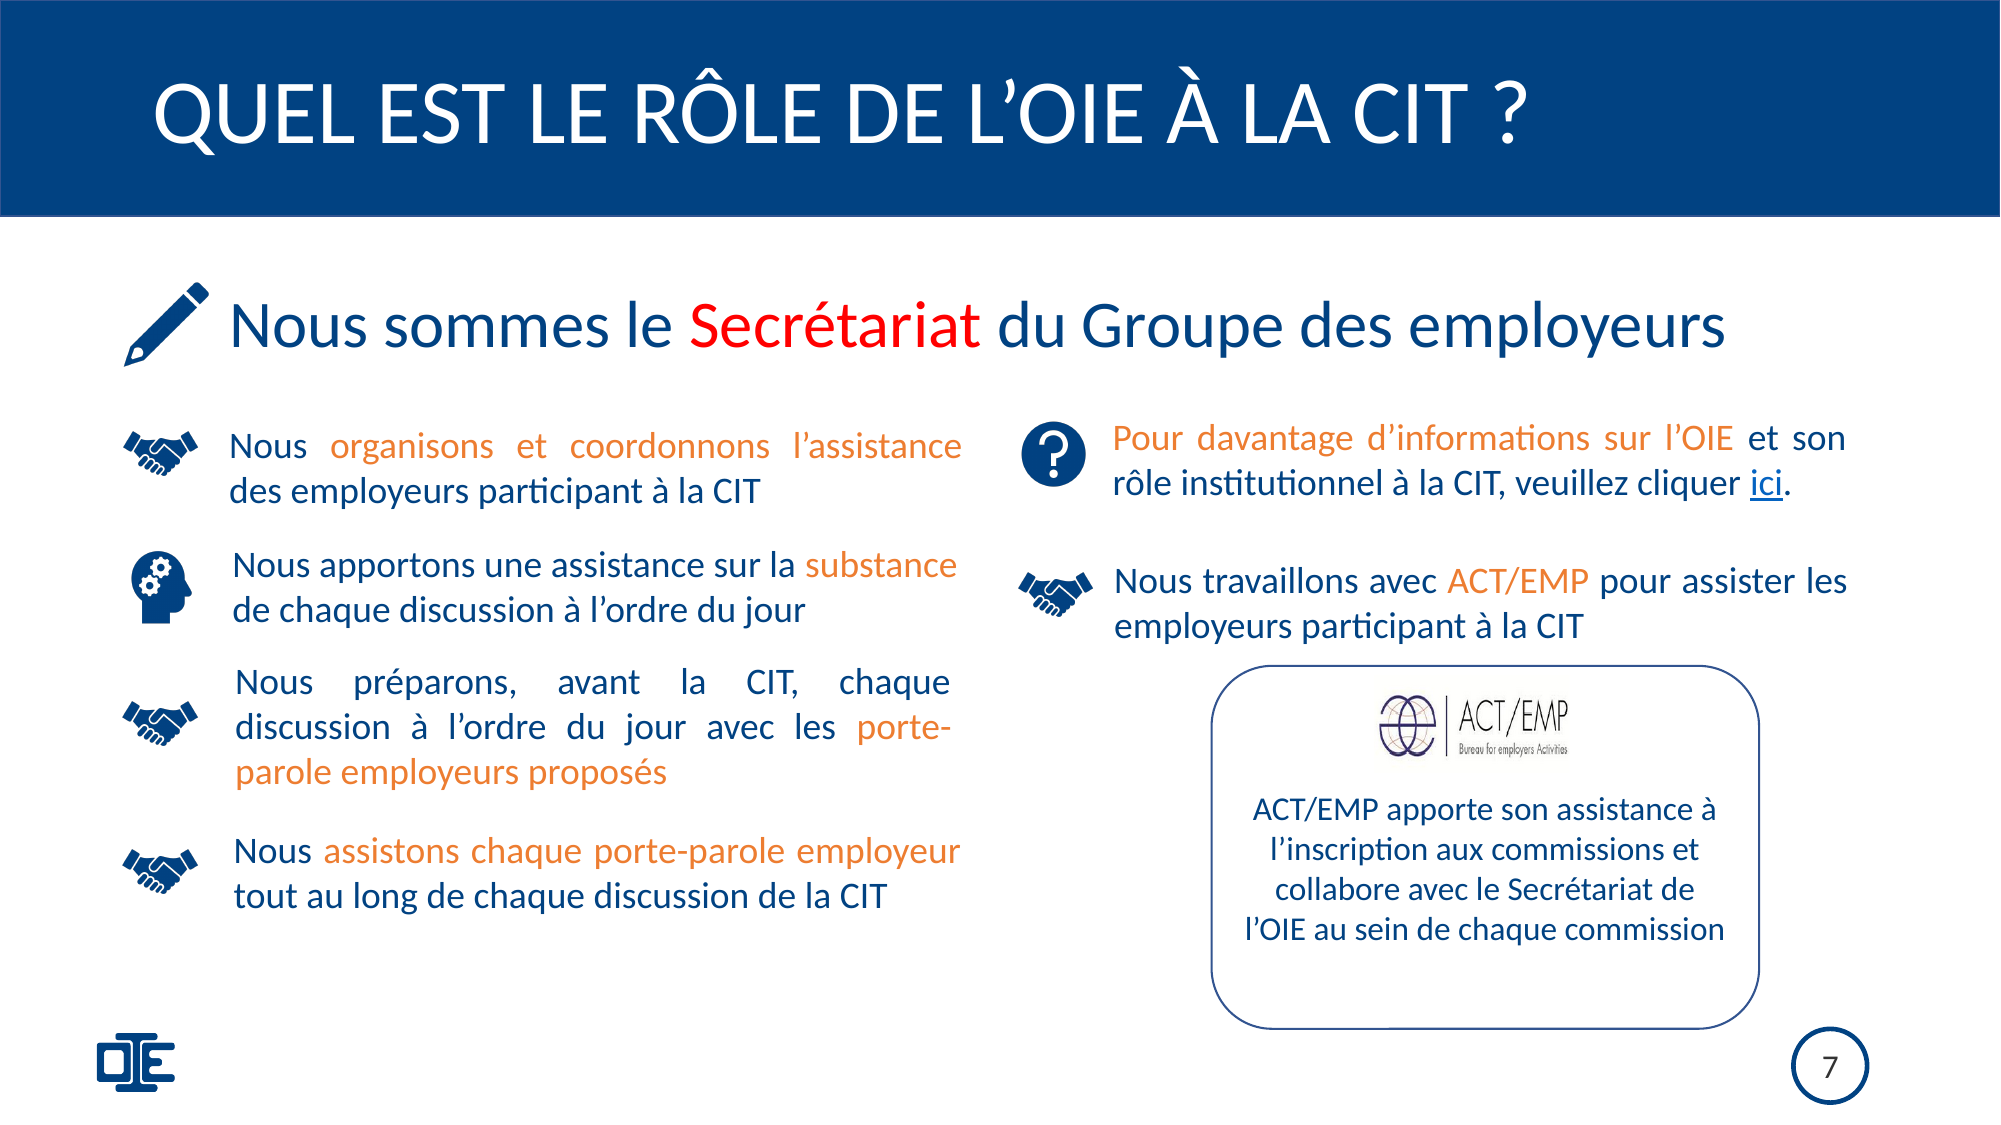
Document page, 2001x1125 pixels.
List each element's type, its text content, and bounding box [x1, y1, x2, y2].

text_box Nous préparons, avant la CIT, chaque discussion à l’ordre du jour avec les porte-parole employeurs proposés [220, 649, 967, 800]
picture [91, 1021, 181, 1109]
picture [118, 829, 202, 913]
picture [119, 546, 205, 632]
text_box Nous travaillons avec ACT/EMP pour assister les employeurs participant à la CIT [1099, 548, 1863, 654]
picture [115, 274, 217, 375]
text_box Nous sommes le Secrétariat du Groupe des employeurs [214, 273, 1856, 369]
slide_number 7 [1793, 1028, 1868, 1103]
text_box Nous assistons chaque porte-parole employeur tout au long de chaque discussion de la CIT [218, 818, 977, 923]
picture [1014, 553, 1097, 636]
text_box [1211, 665, 1760, 1029]
picture [118, 682, 202, 765]
text_box Pour davantage d’informations sur l’OIE et son rôle institutionnel à la CIT, veuillez cliquer ici. [1097, 406, 1862, 511]
text_box QUEL EST LE RÔLE DE L’OIE À LA CIT ? [137, 44, 1877, 170]
text_box Nous organisons et coordonnons l’assistance des employeurs participant à la CIT [214, 413, 978, 518]
text_box Nous apportons une assistance sur la substance de chaque discussion à l’ordre du jour [217, 532, 1003, 638]
picture [118, 412, 202, 495]
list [1013, 413, 1094, 495]
text_box [0, 0, 2000, 217]
